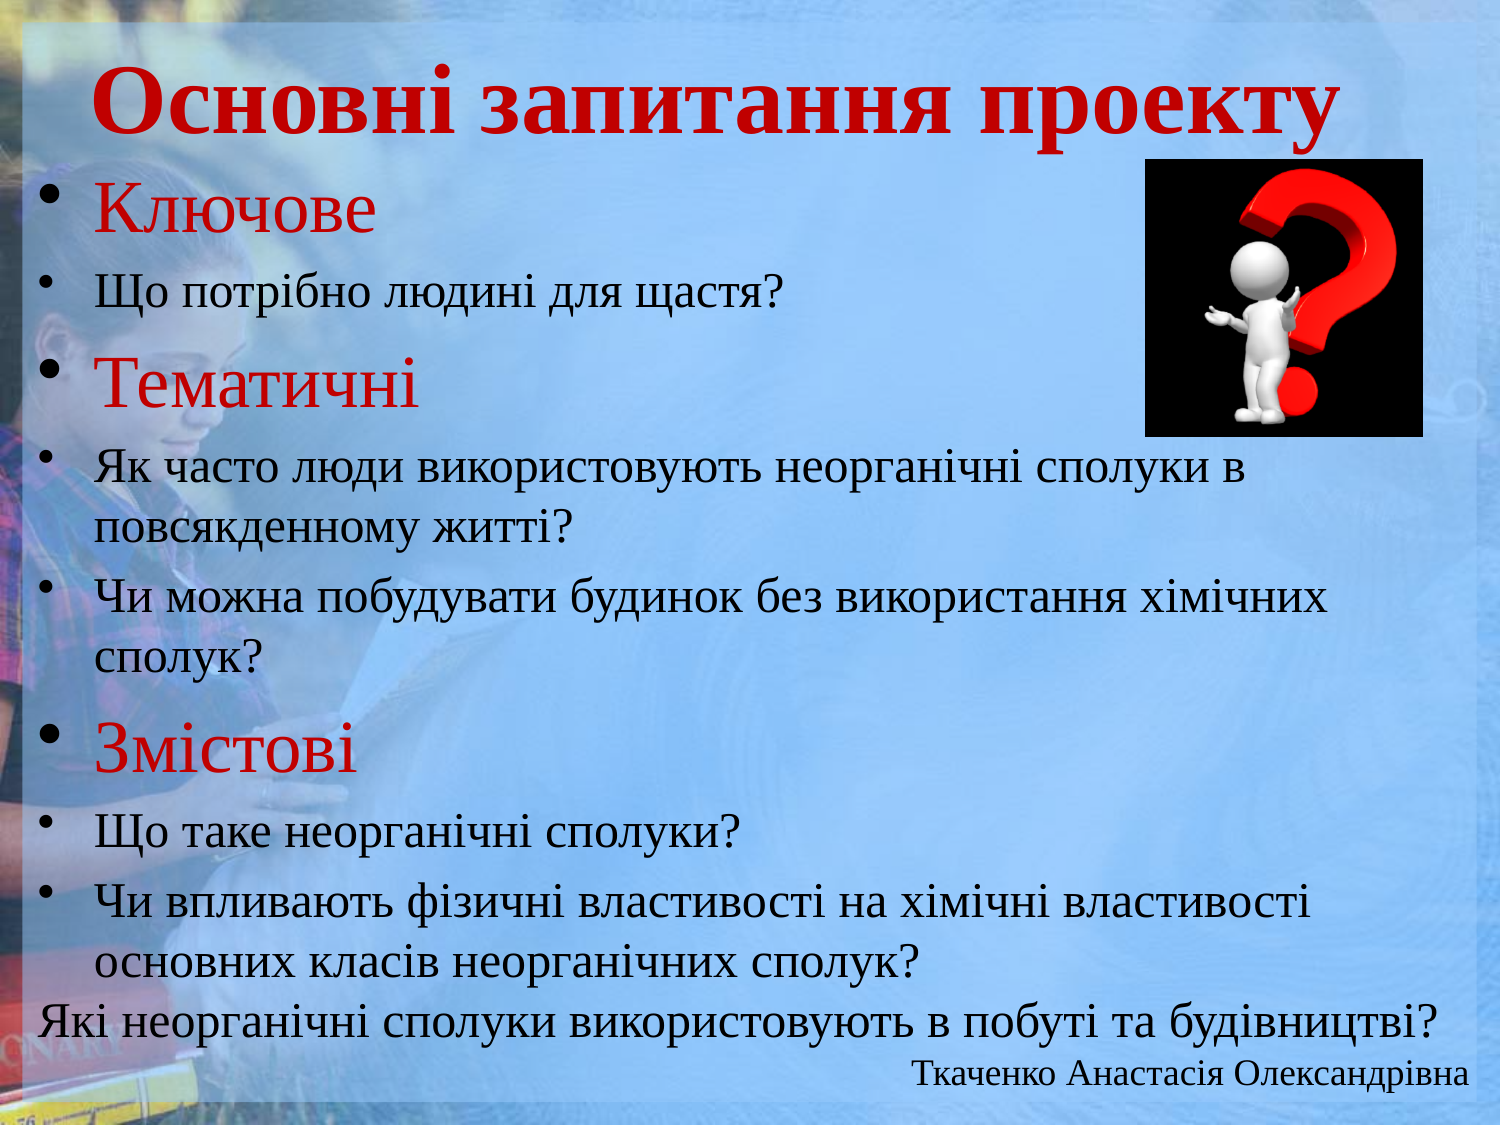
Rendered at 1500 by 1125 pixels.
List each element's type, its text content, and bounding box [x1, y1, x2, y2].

picture [0, 0, 1500, 1125]
list Ключове Що потрібно людині для щастя? Тематичні Як часто люди використовують неорганічні сполуки в повсякденному житті? Чи можна побудувати будинок без використання хімічних сполук? Змістові Що таке неорганічні сполуки? Чи впливають фізичні властивості на хімічні властивості основних класів неорганічних сполук? Які неорганічні сполуки використовують в побуті та будівництві? Ткаченко Анастасія Олександрівна [22, 149, 1500, 991]
picture [1145, 158, 1423, 437]
title Основні запитання проекту [74, 22, 1425, 149]
